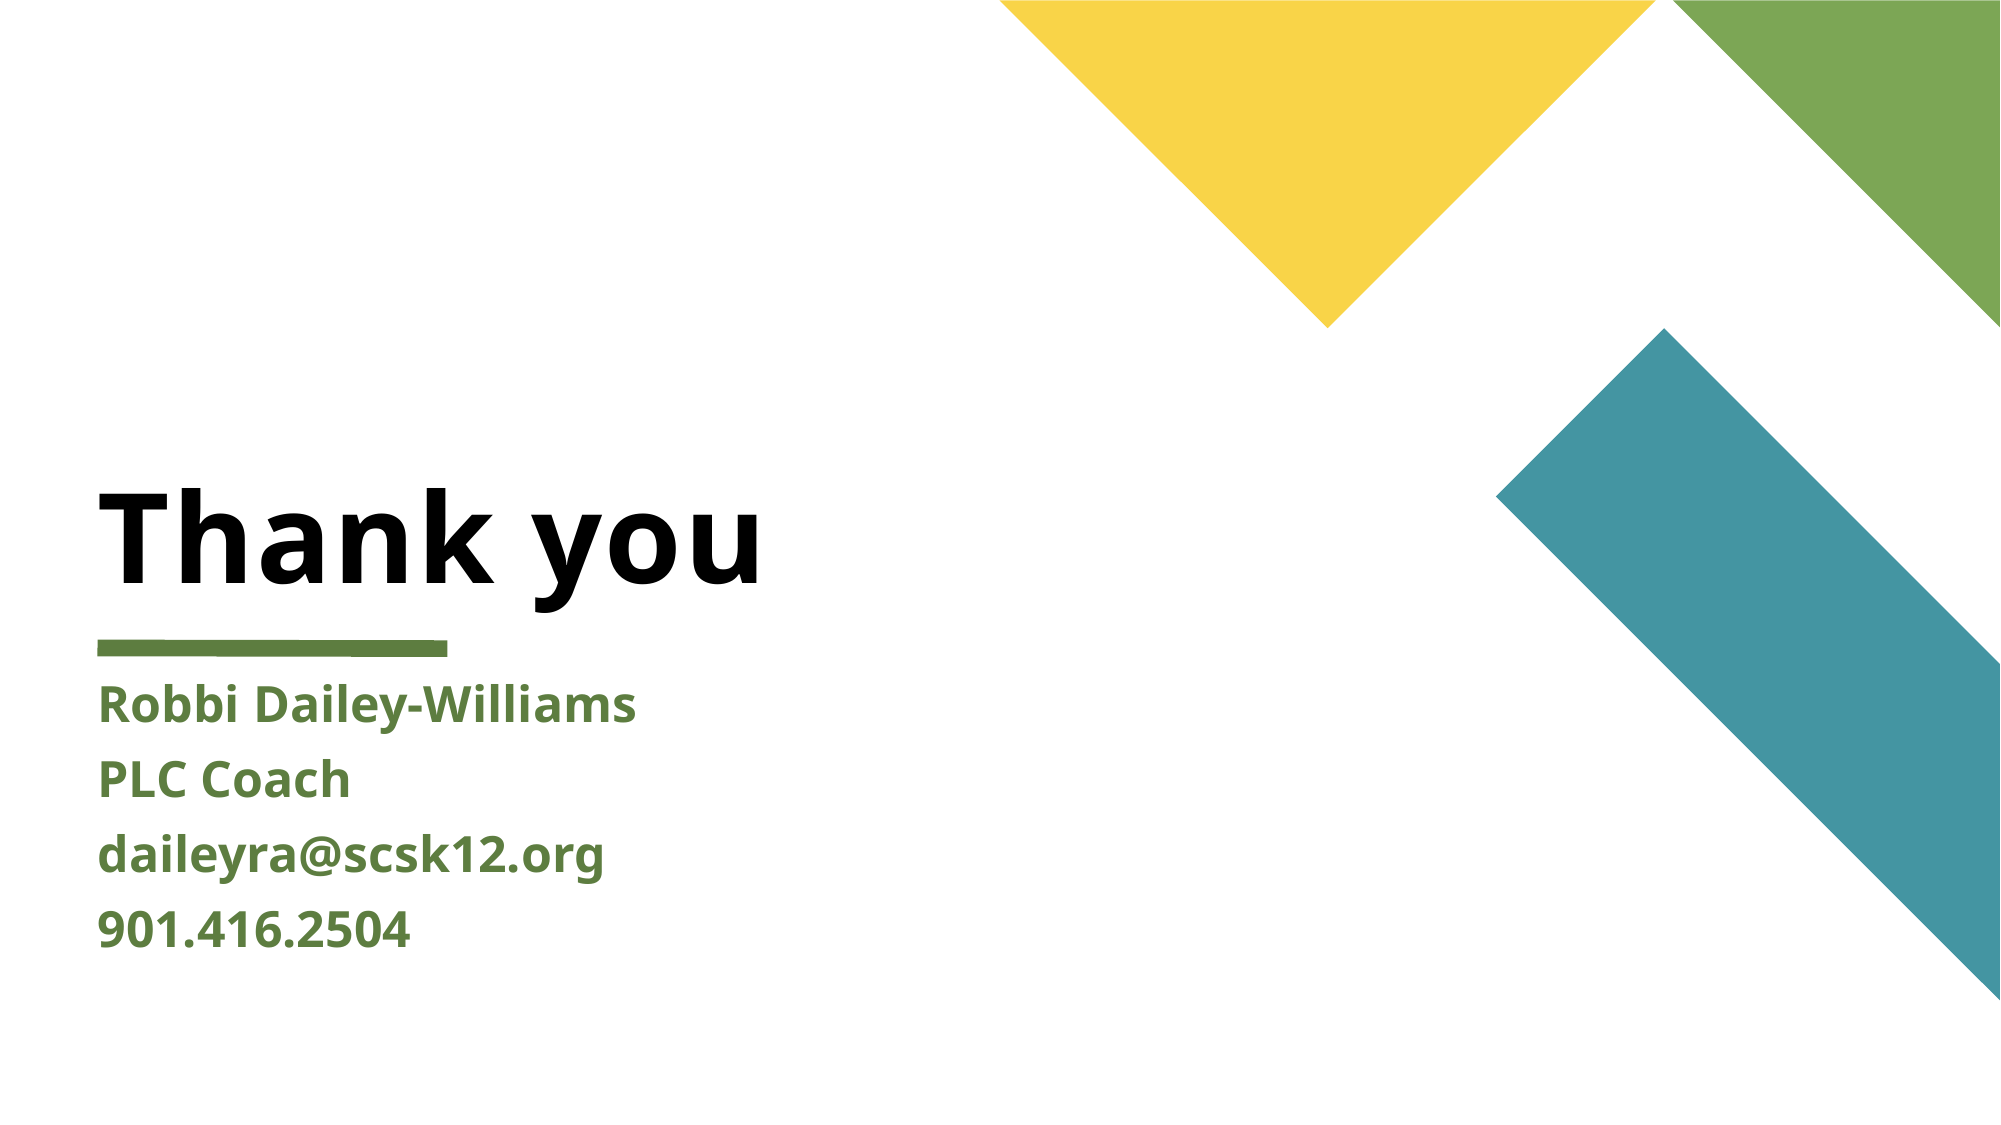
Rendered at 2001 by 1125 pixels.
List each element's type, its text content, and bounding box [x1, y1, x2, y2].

title Thank you [97, 67, 998, 608]
list Robbi Dailey-Williams PLC Coach daileyra@scsk12.org 901.416.2504 [97, 679, 998, 950]
